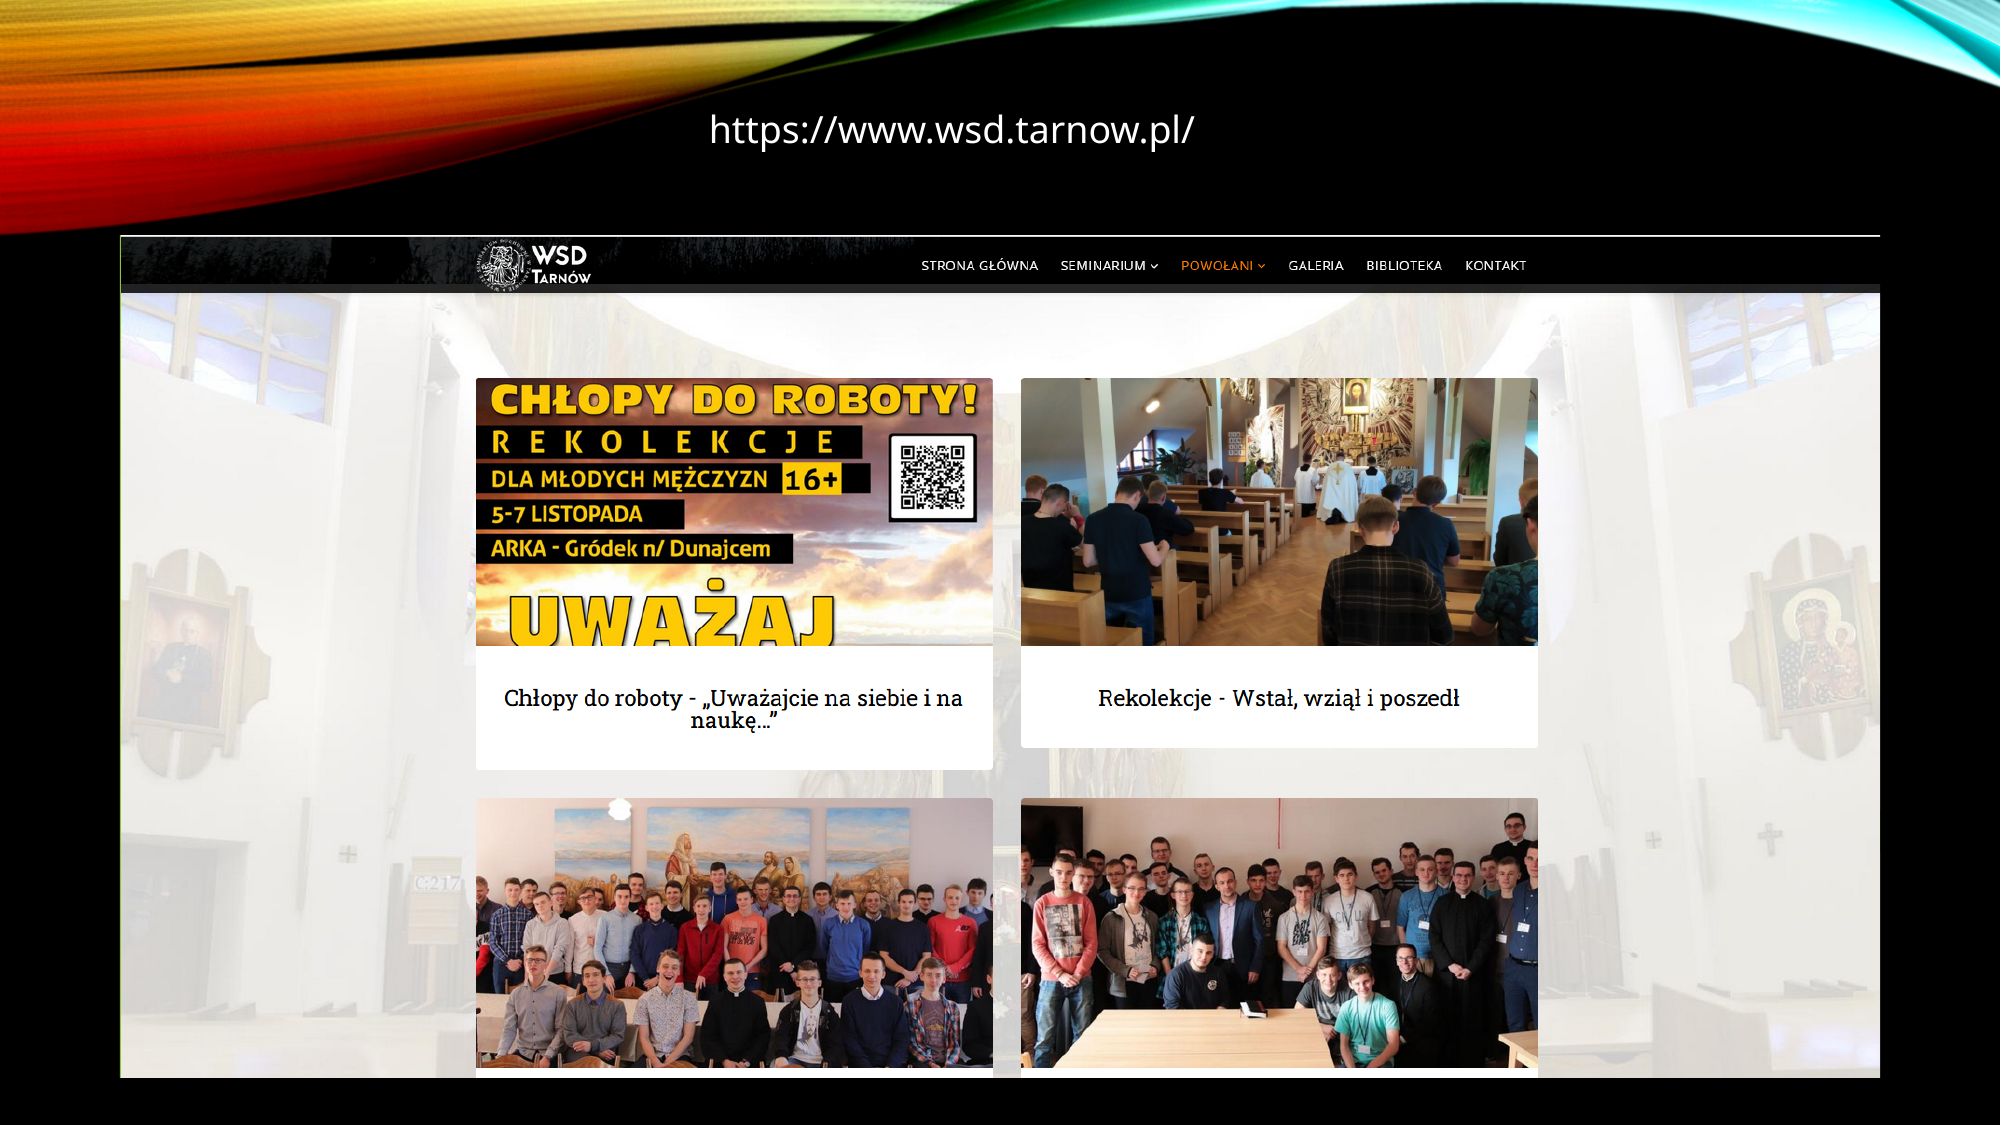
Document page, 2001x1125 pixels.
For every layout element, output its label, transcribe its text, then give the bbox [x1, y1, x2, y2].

picture [0, 0, 2000, 237]
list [119, 235, 1881, 1078]
text_box https://www.wsd.tarnow.pl/ [693, 98, 1211, 159]
